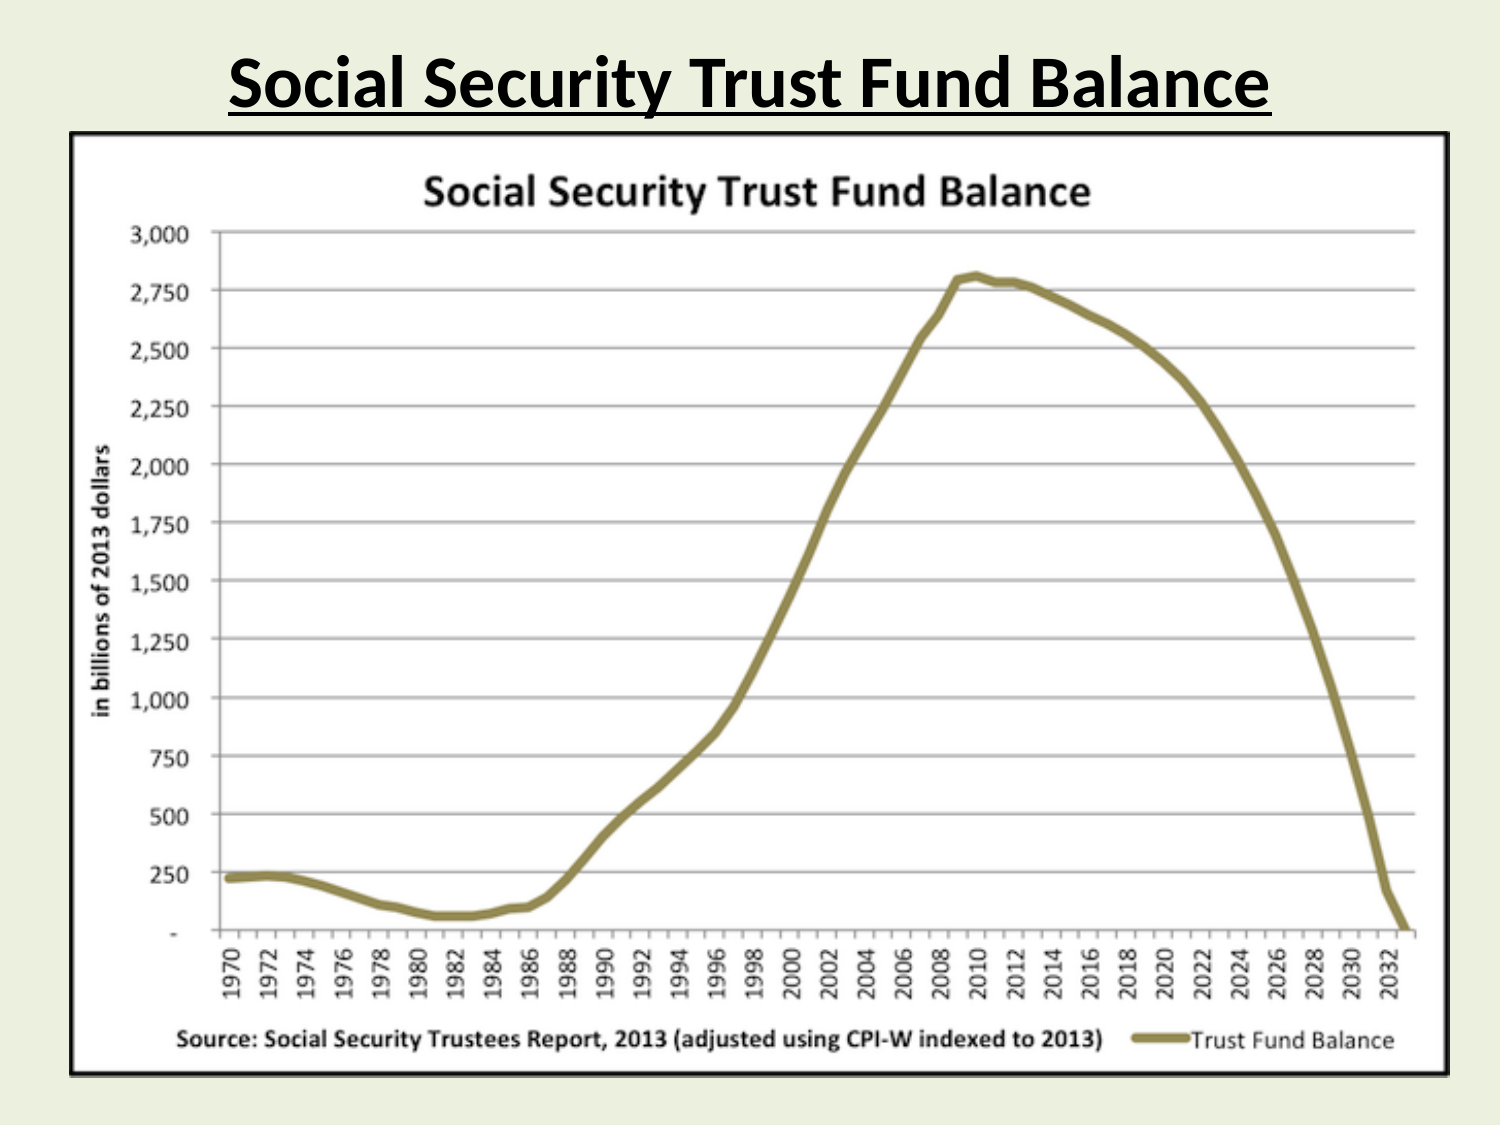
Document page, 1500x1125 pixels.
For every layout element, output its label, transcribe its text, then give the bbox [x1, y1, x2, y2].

picture [69, 131, 1451, 1078]
title Social Security Trust Fund Balance [75, 24, 1425, 129]
